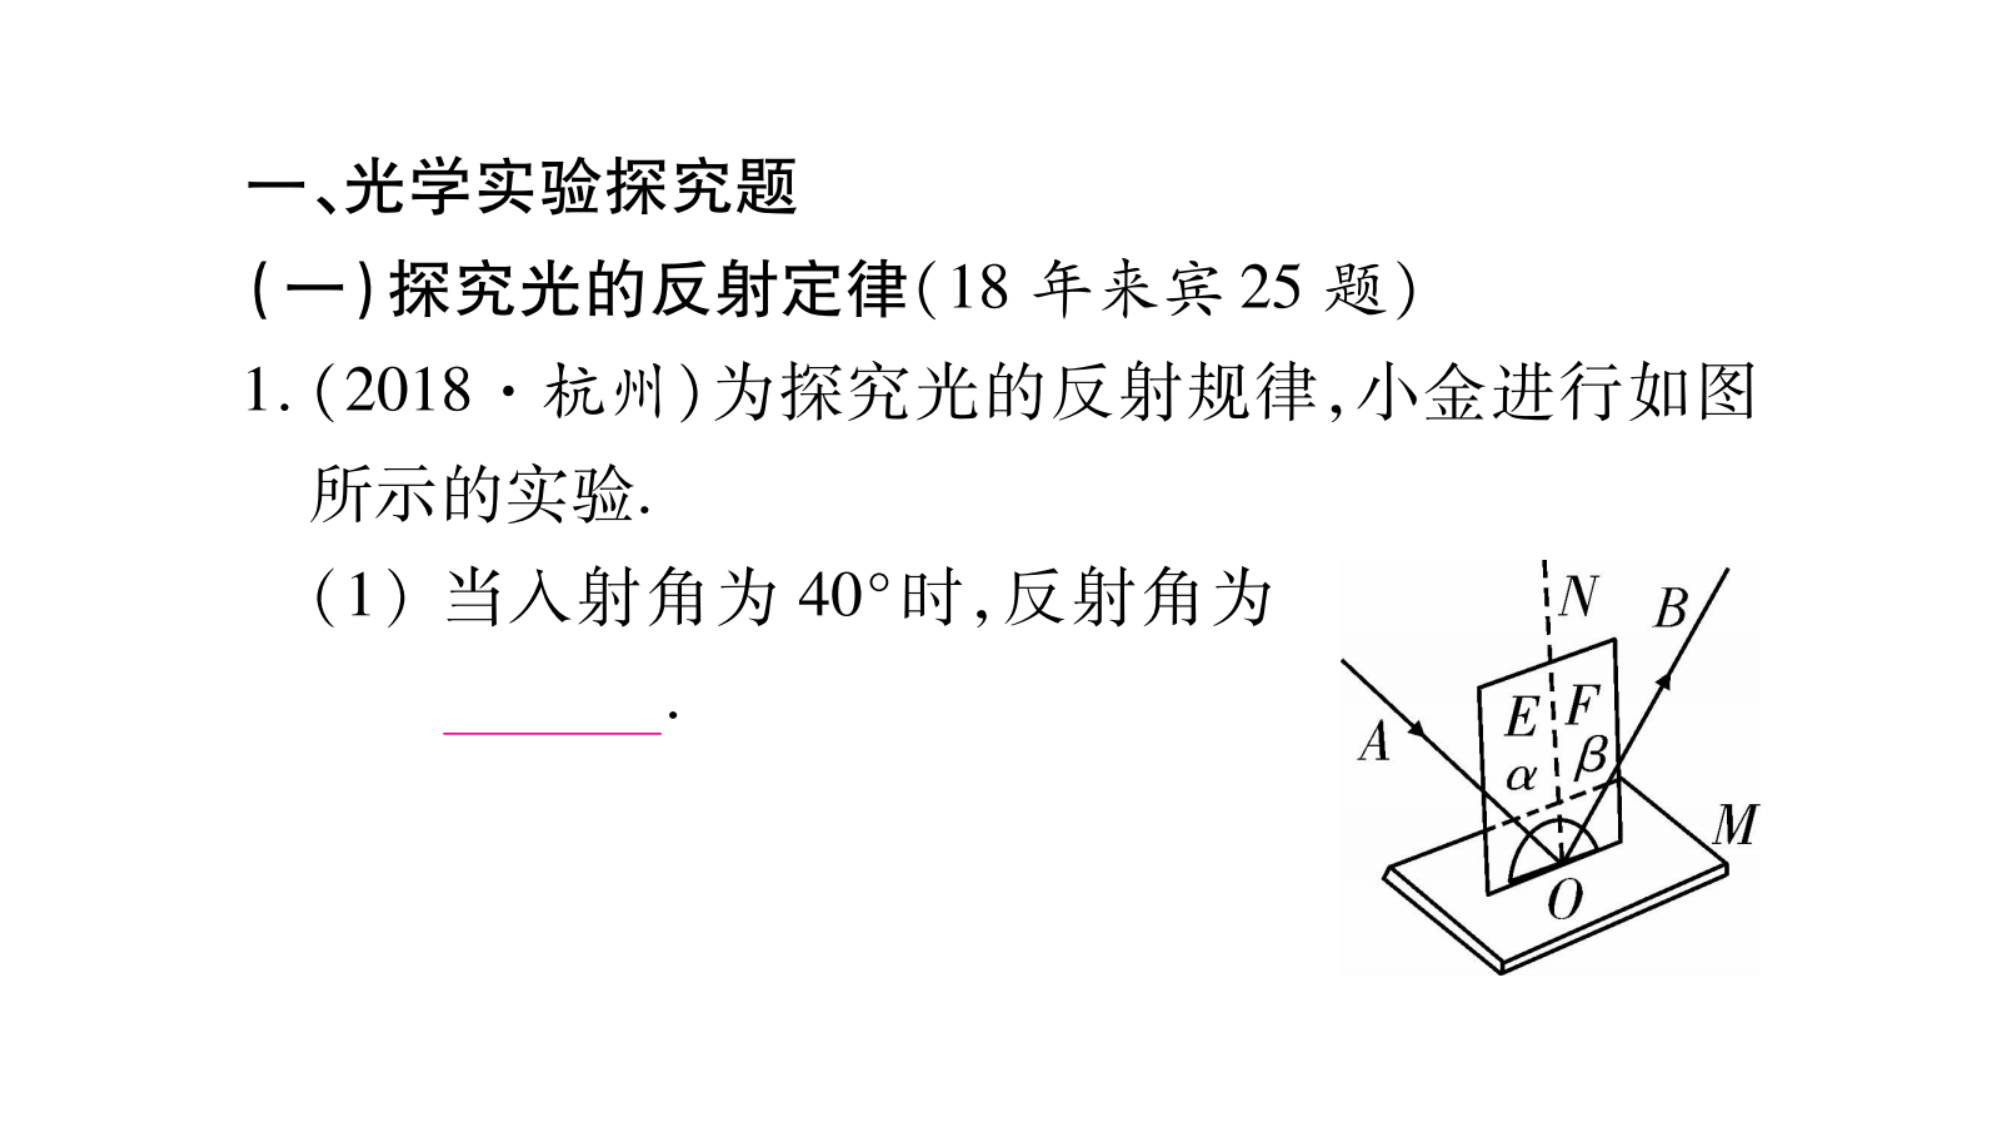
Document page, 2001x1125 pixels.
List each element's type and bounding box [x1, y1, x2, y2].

text_box [232, 138, 1767, 1008]
